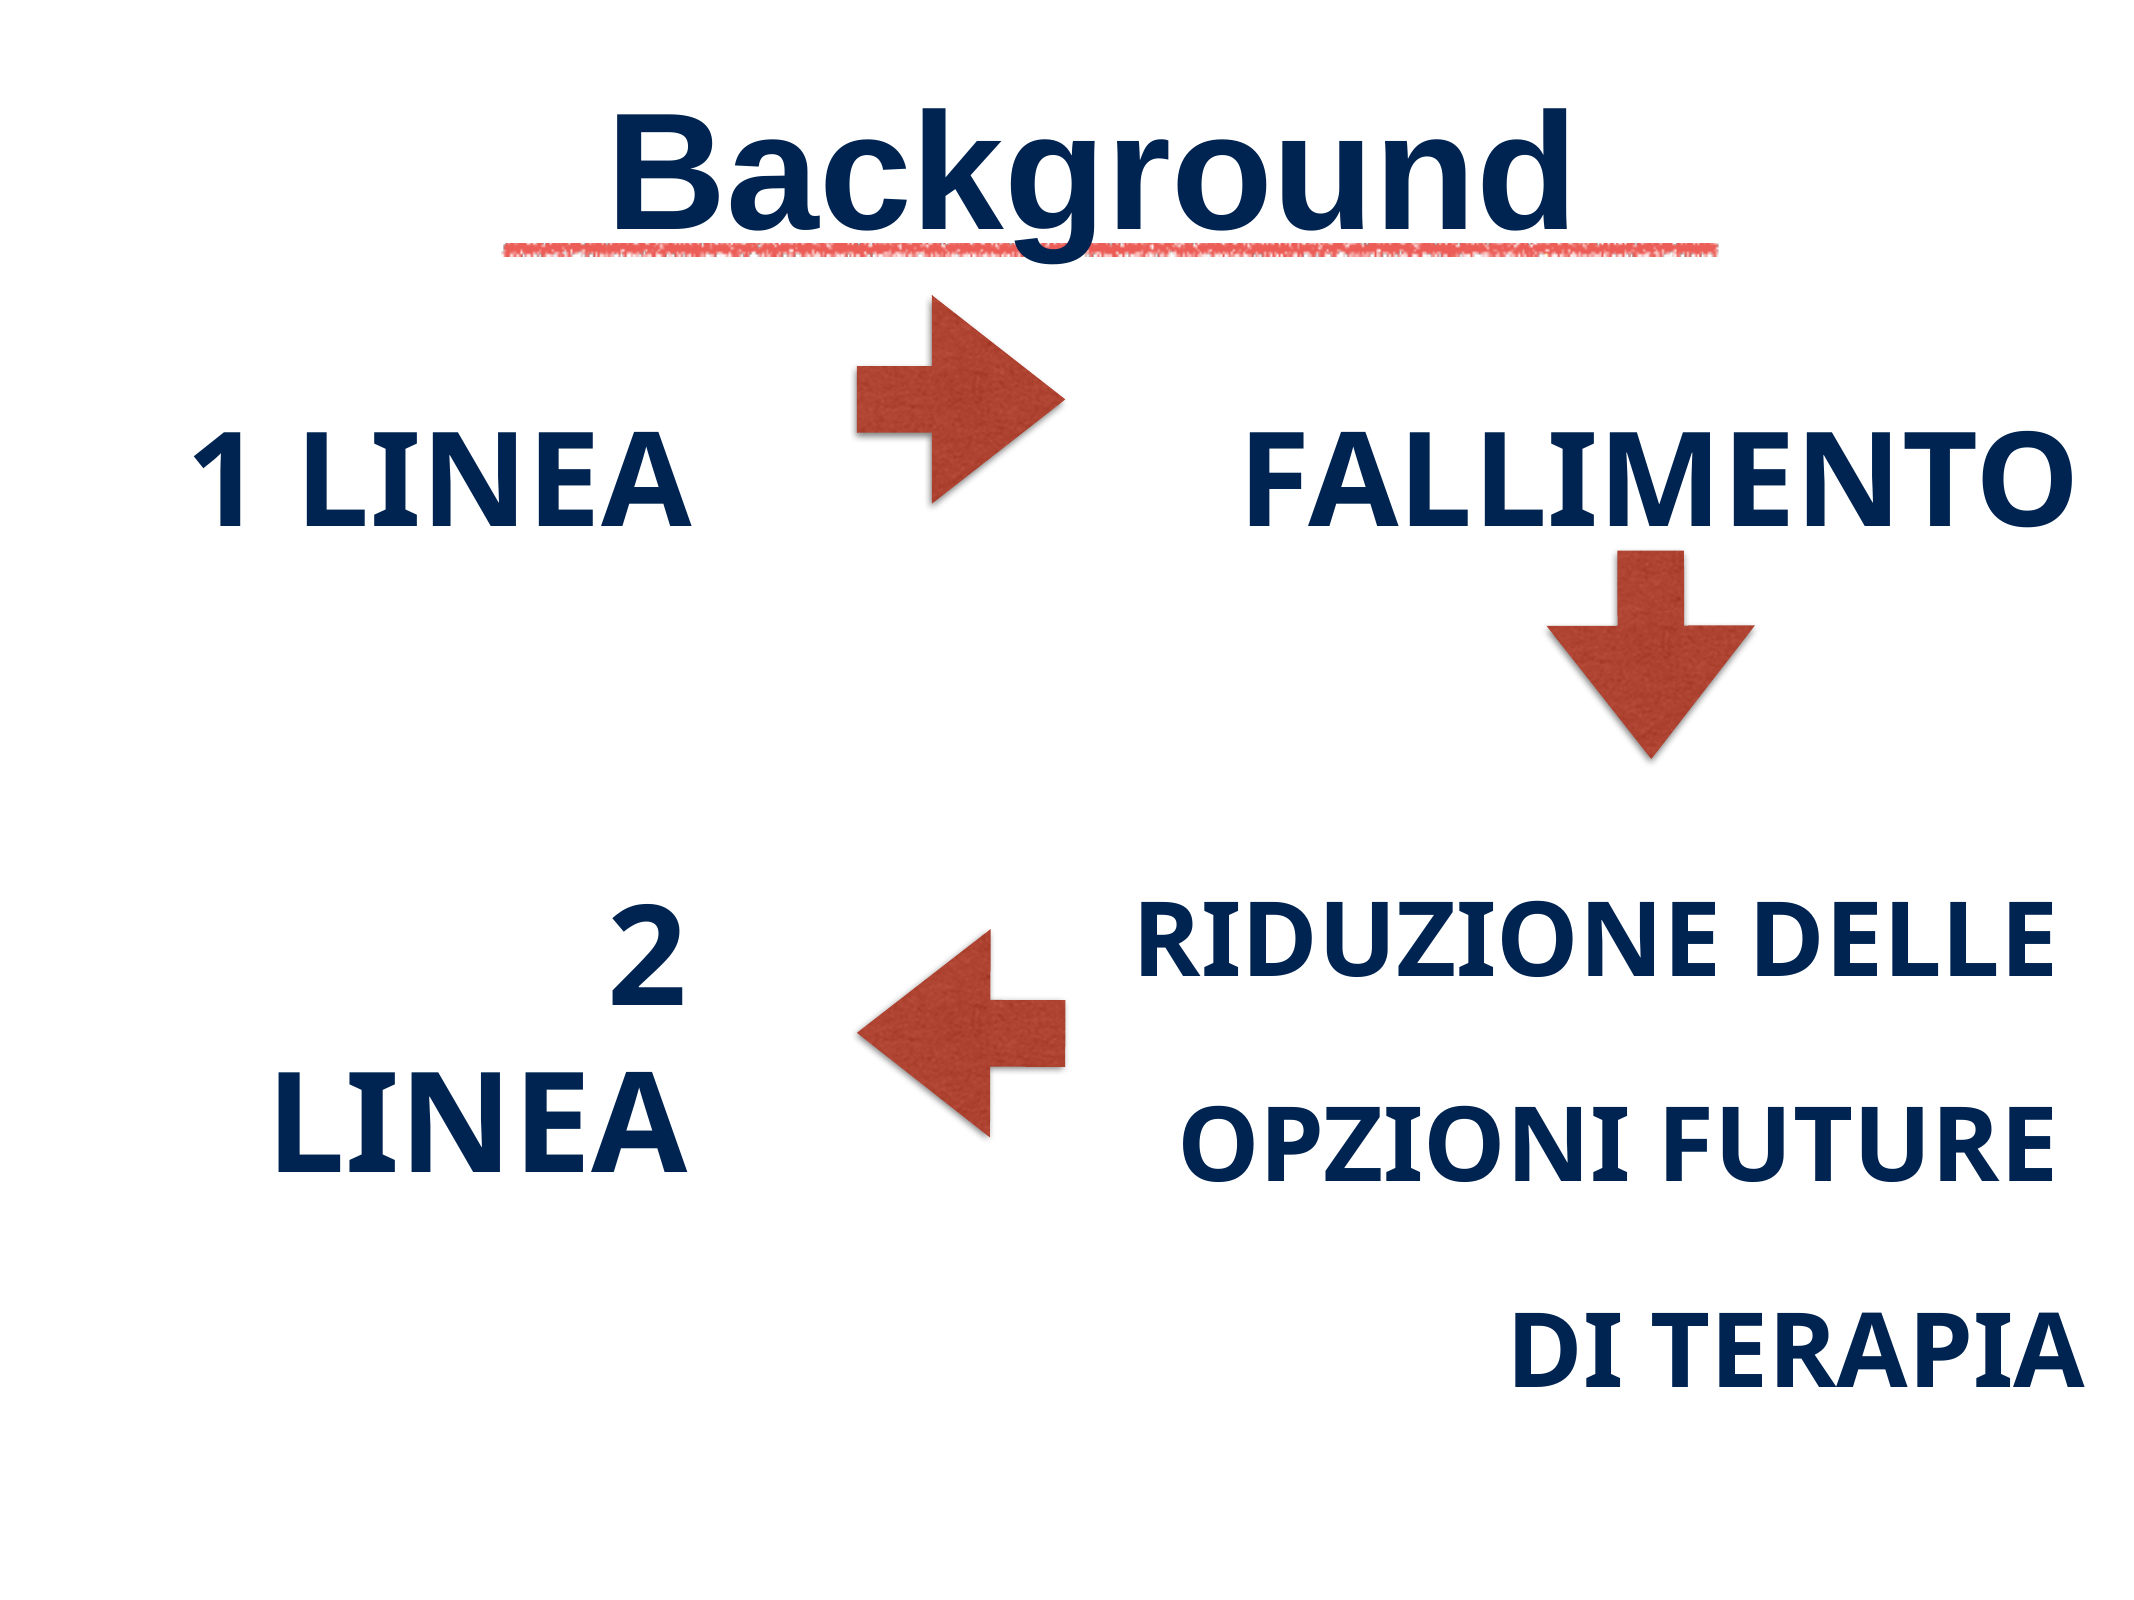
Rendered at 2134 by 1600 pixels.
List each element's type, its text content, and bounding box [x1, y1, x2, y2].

text_box 2 LINEA [142, 941, 696, 1126]
picture [496, 243, 1727, 257]
text_box [1546, 550, 1756, 759]
text_box [856, 295, 1066, 504]
title Background [131, 39, 2054, 286]
text_box [856, 929, 1066, 1138]
list 1 LINEA FALLIMENTO RIDUZIONE DELLE OPZIONI FUTURE DI TERAPIA [38, 290, 2095, 1514]
